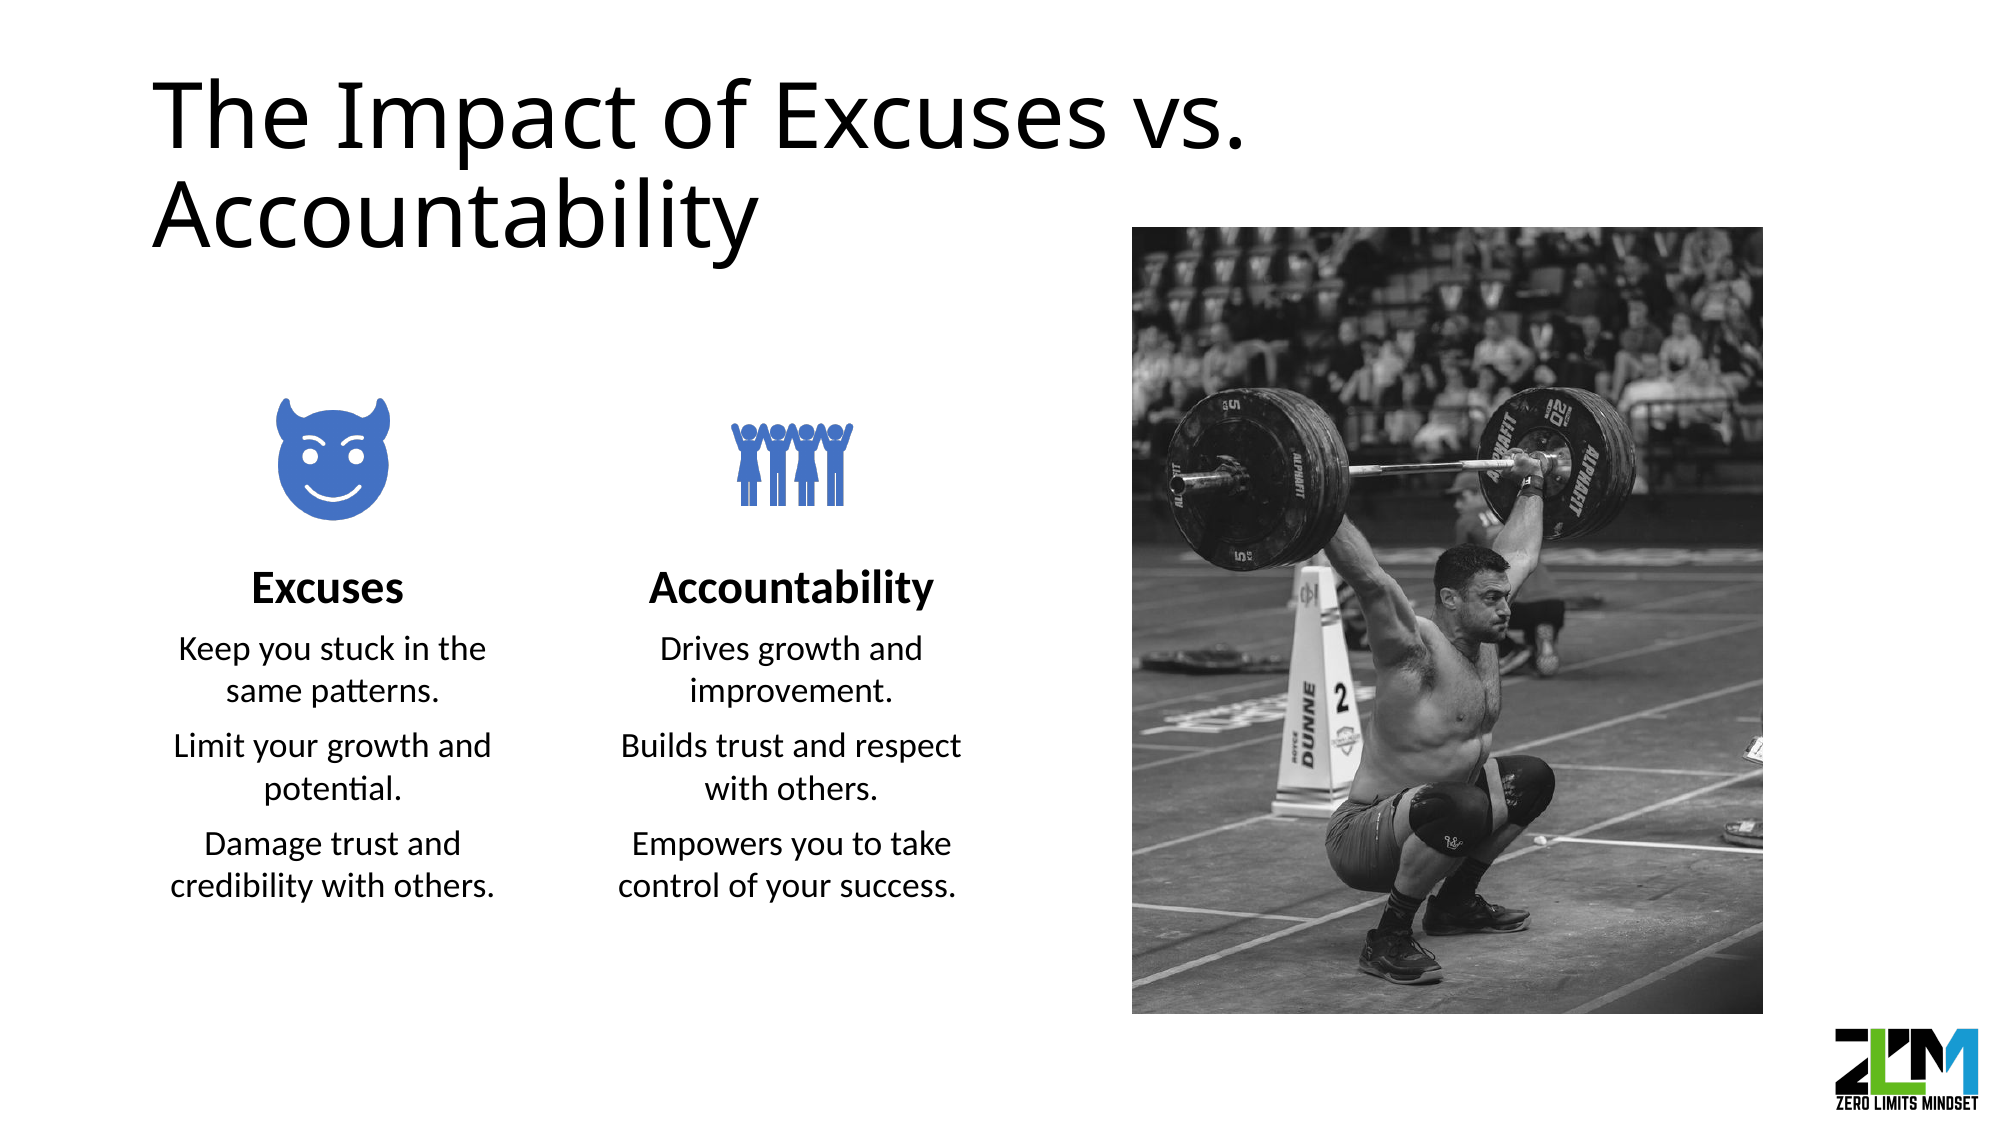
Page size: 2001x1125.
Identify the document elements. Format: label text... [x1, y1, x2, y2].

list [1132, 227, 1763, 1014]
picture [1813, 973, 2000, 1125]
title The Impact of Excuses vs. Accountability [137, 59, 1863, 278]
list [137, 299, 988, 1014]
